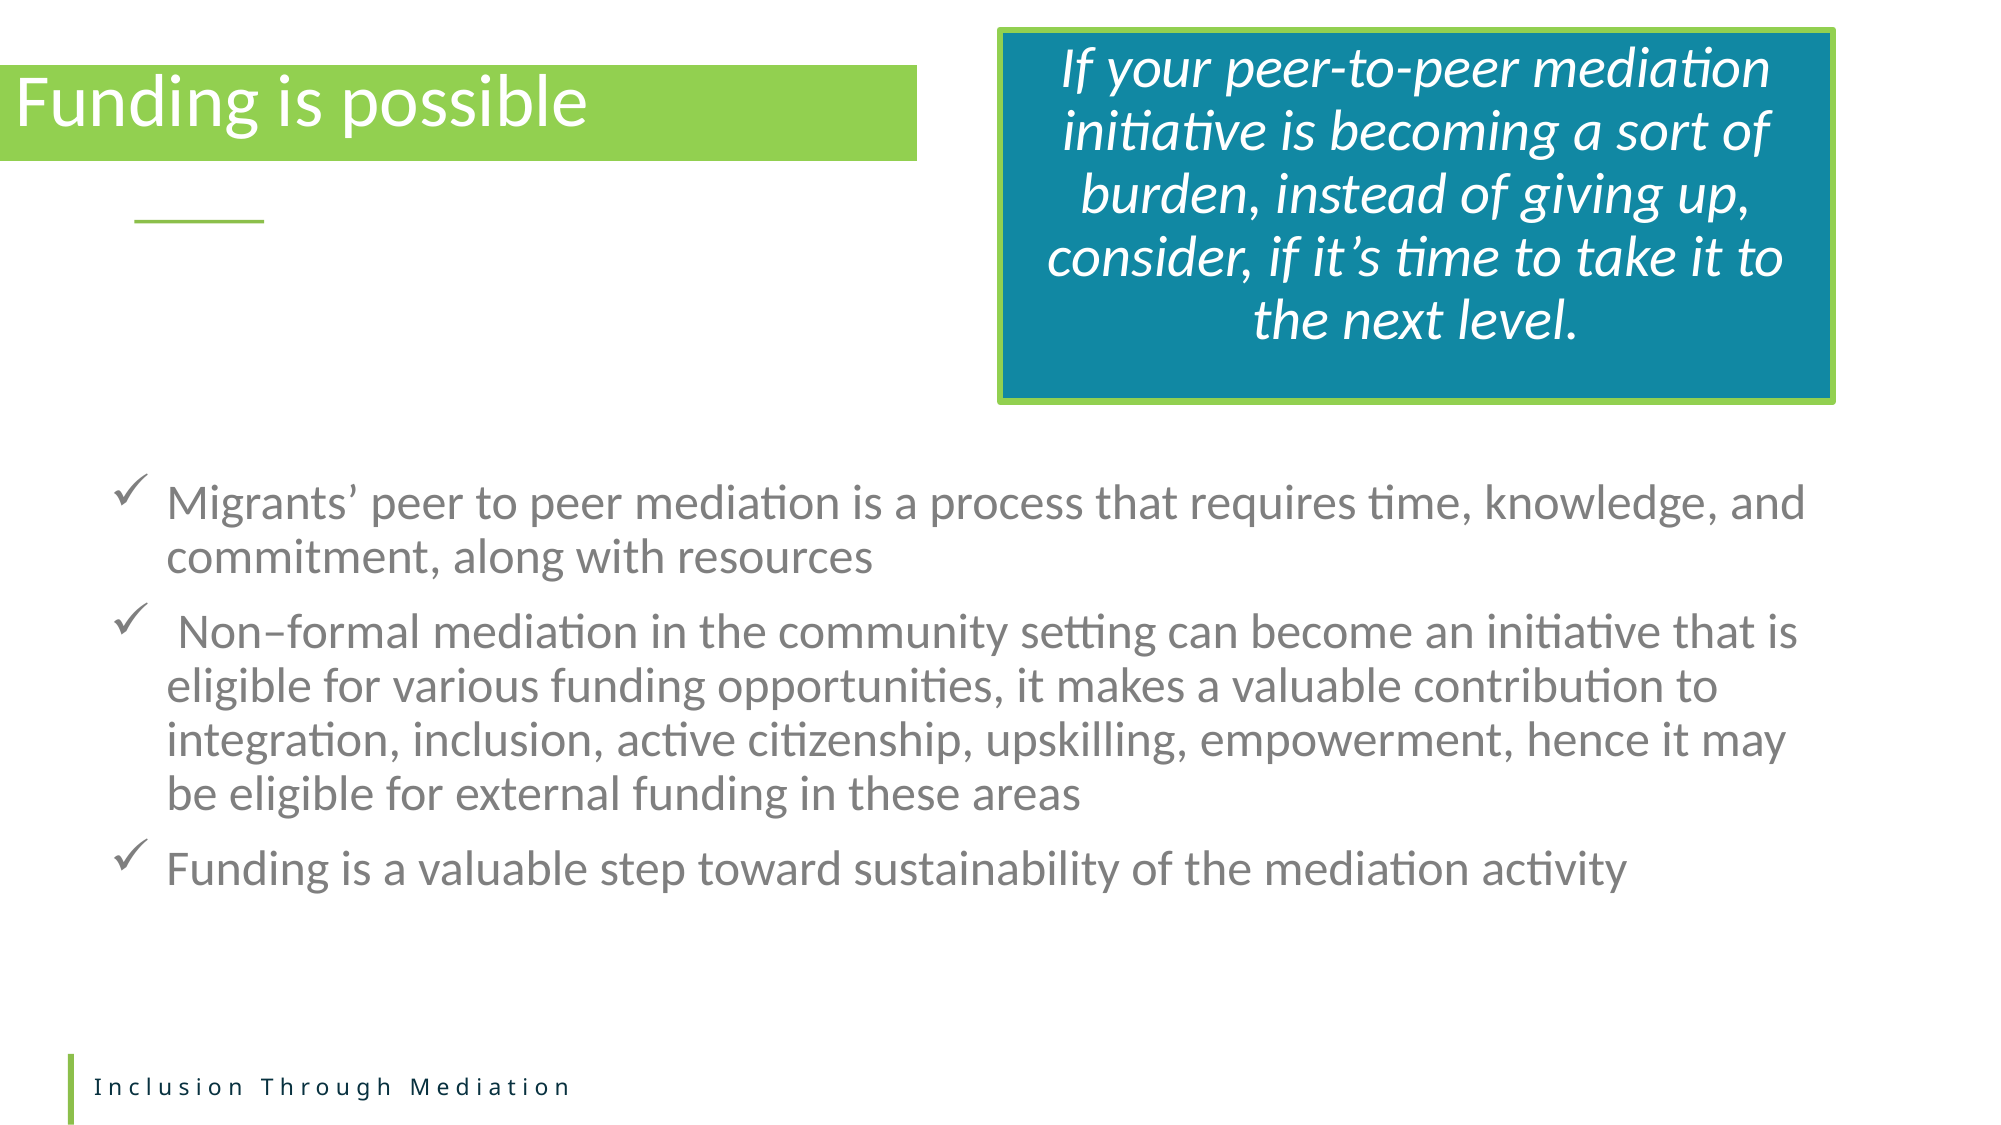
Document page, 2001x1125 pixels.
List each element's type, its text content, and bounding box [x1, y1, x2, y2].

text_box Funding is possible [0, 65, 917, 161]
text_box If your peer-to-peer mediation initiative is becoming a sort of burden, instead of giving up, consider, if it’s time to take it to the next level. [999, 29, 1833, 402]
list Migrants’ peer to peer mediation is a process that requires time, knowledge, and commitment, along with resources Non–formal mediation in the community setting can become an initiative that is eligible for various funding opportunities, it makes a valuable contribution to integration, inclusion, active citizenship, upskilling, empowerment, hence it may be eligible for external funding in these areas Funding is a valuable step toward sustainability of the mediation activity [95, 469, 1833, 978]
